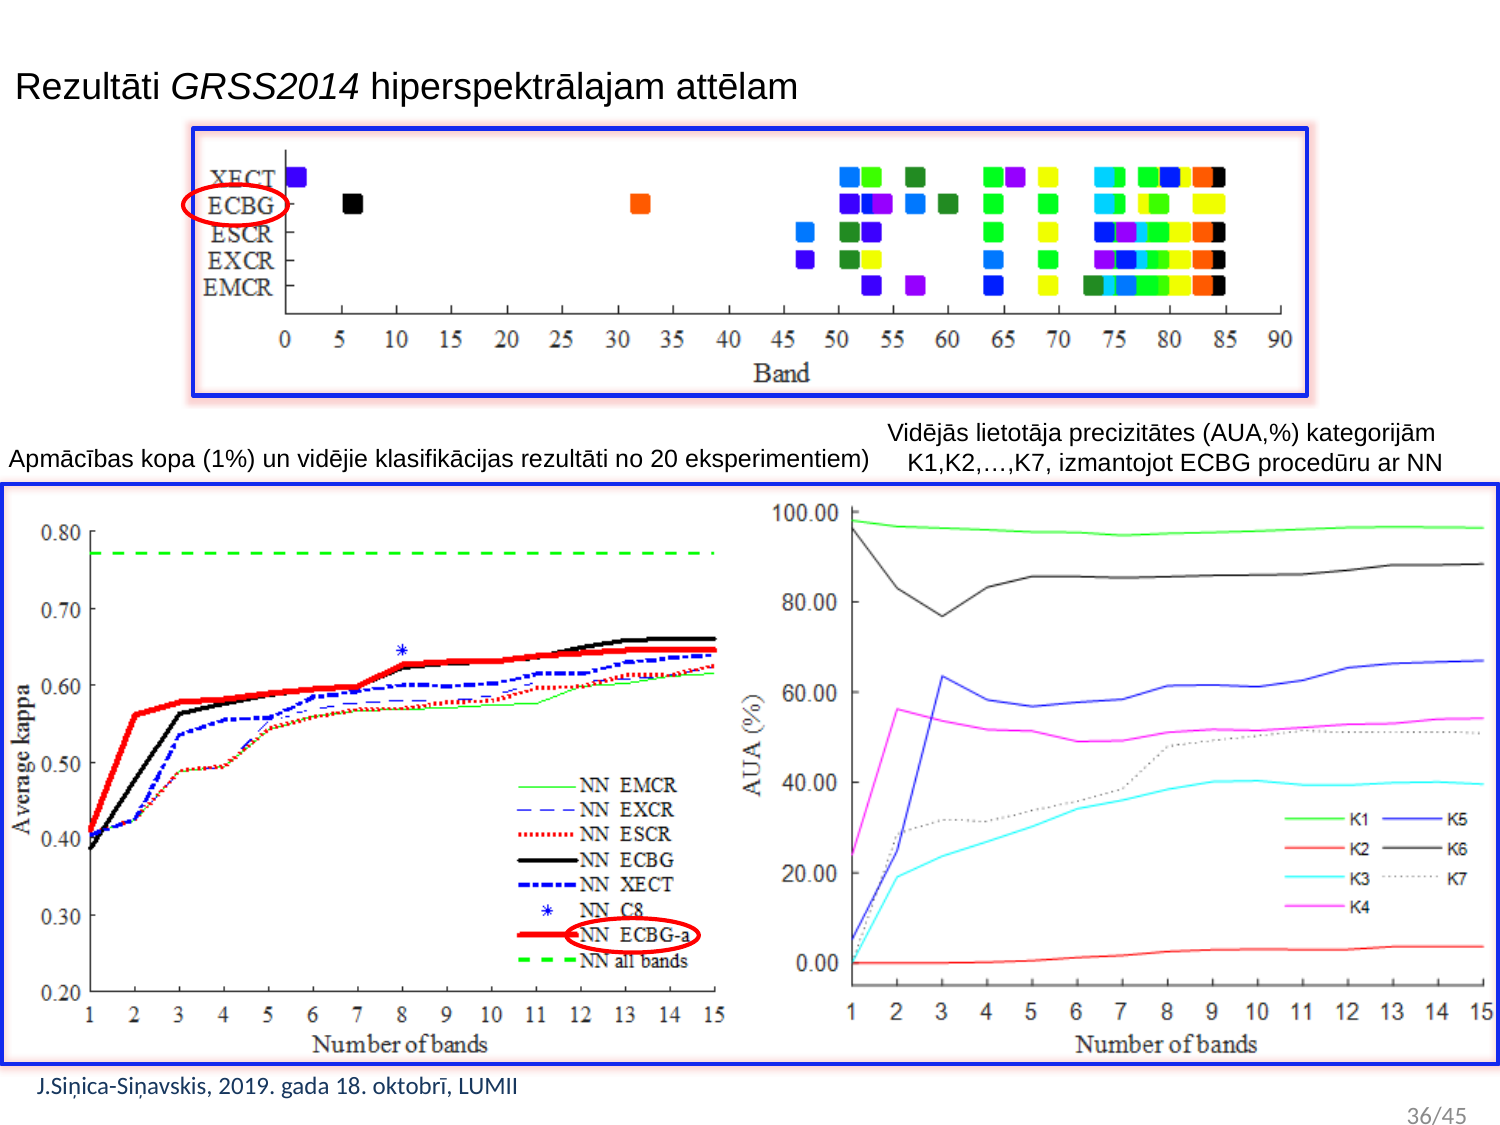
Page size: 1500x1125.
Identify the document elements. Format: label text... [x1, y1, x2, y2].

text_box Rezultāti GRSS2014 hiperspektrālajam attēlam [0, 54, 1500, 115]
slide_number J.Siņica-Siņavskis, 2019. gada 18. oktobrī, LUMII 36/45 [17, 1075, 1483, 1125]
picture [192, 128, 1308, 395]
text_box [180, 194, 187, 216]
text_box Apmācības kopa (1%) un vidējie klasifikācijas rezultāti no 20 eksperimentiem) [0, 435, 1312, 478]
text_box Vidējās lietotāja precizitātes (AUA,%) kategorijām K1,K2,…,K7, izmantojot ECBG procedūru ar NN [93, 379, 1459, 477]
picture [0, 482, 1500, 1065]
